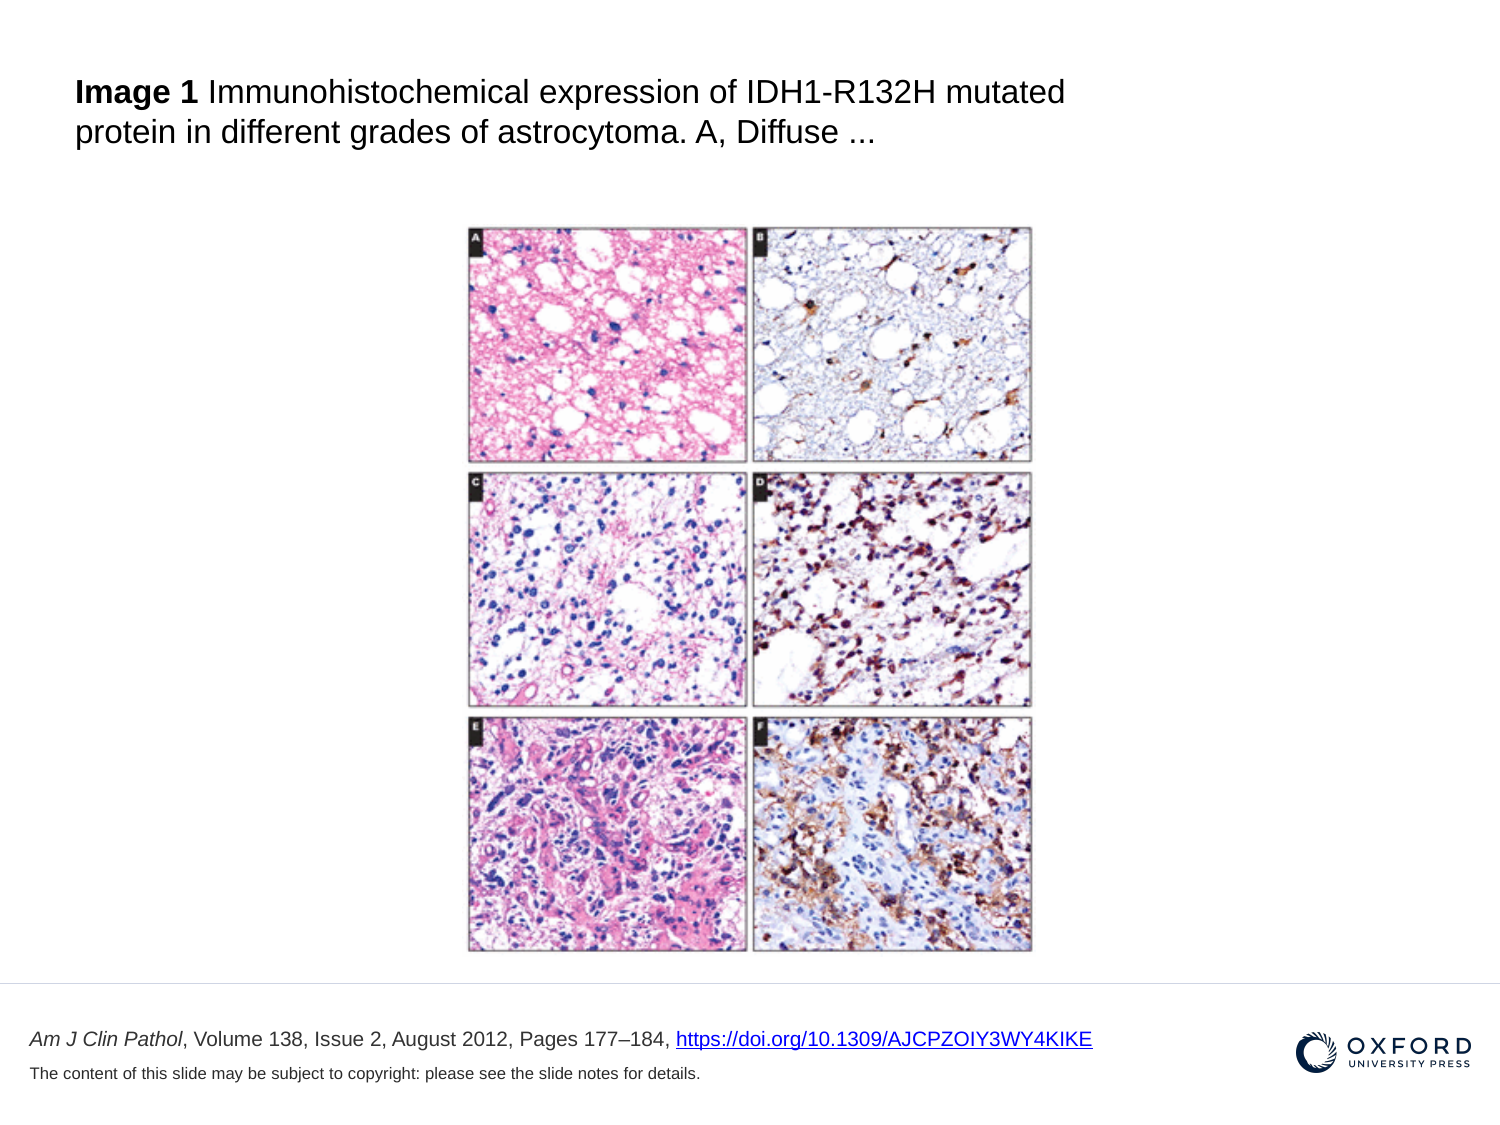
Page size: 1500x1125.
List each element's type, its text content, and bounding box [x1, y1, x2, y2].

picture [1296, 1032, 1471, 1073]
footer Am J Clin Pathol, Volume 138, Issue 2, August 2012, Pages 177–184, https://doi.org/10.1309/AJCPZOIY3WY4KIKE The content of this slide may be subject to copyright: please see the slide notes for details. [0, 983, 1260, 1125]
title Image 1 Immunohistochemical expression of IDH1-R132H mutated protein in different grades of astrocytoma. A, Diffuse ... [75, 69, 1078, 171]
picture [462, 224, 1036, 957]
